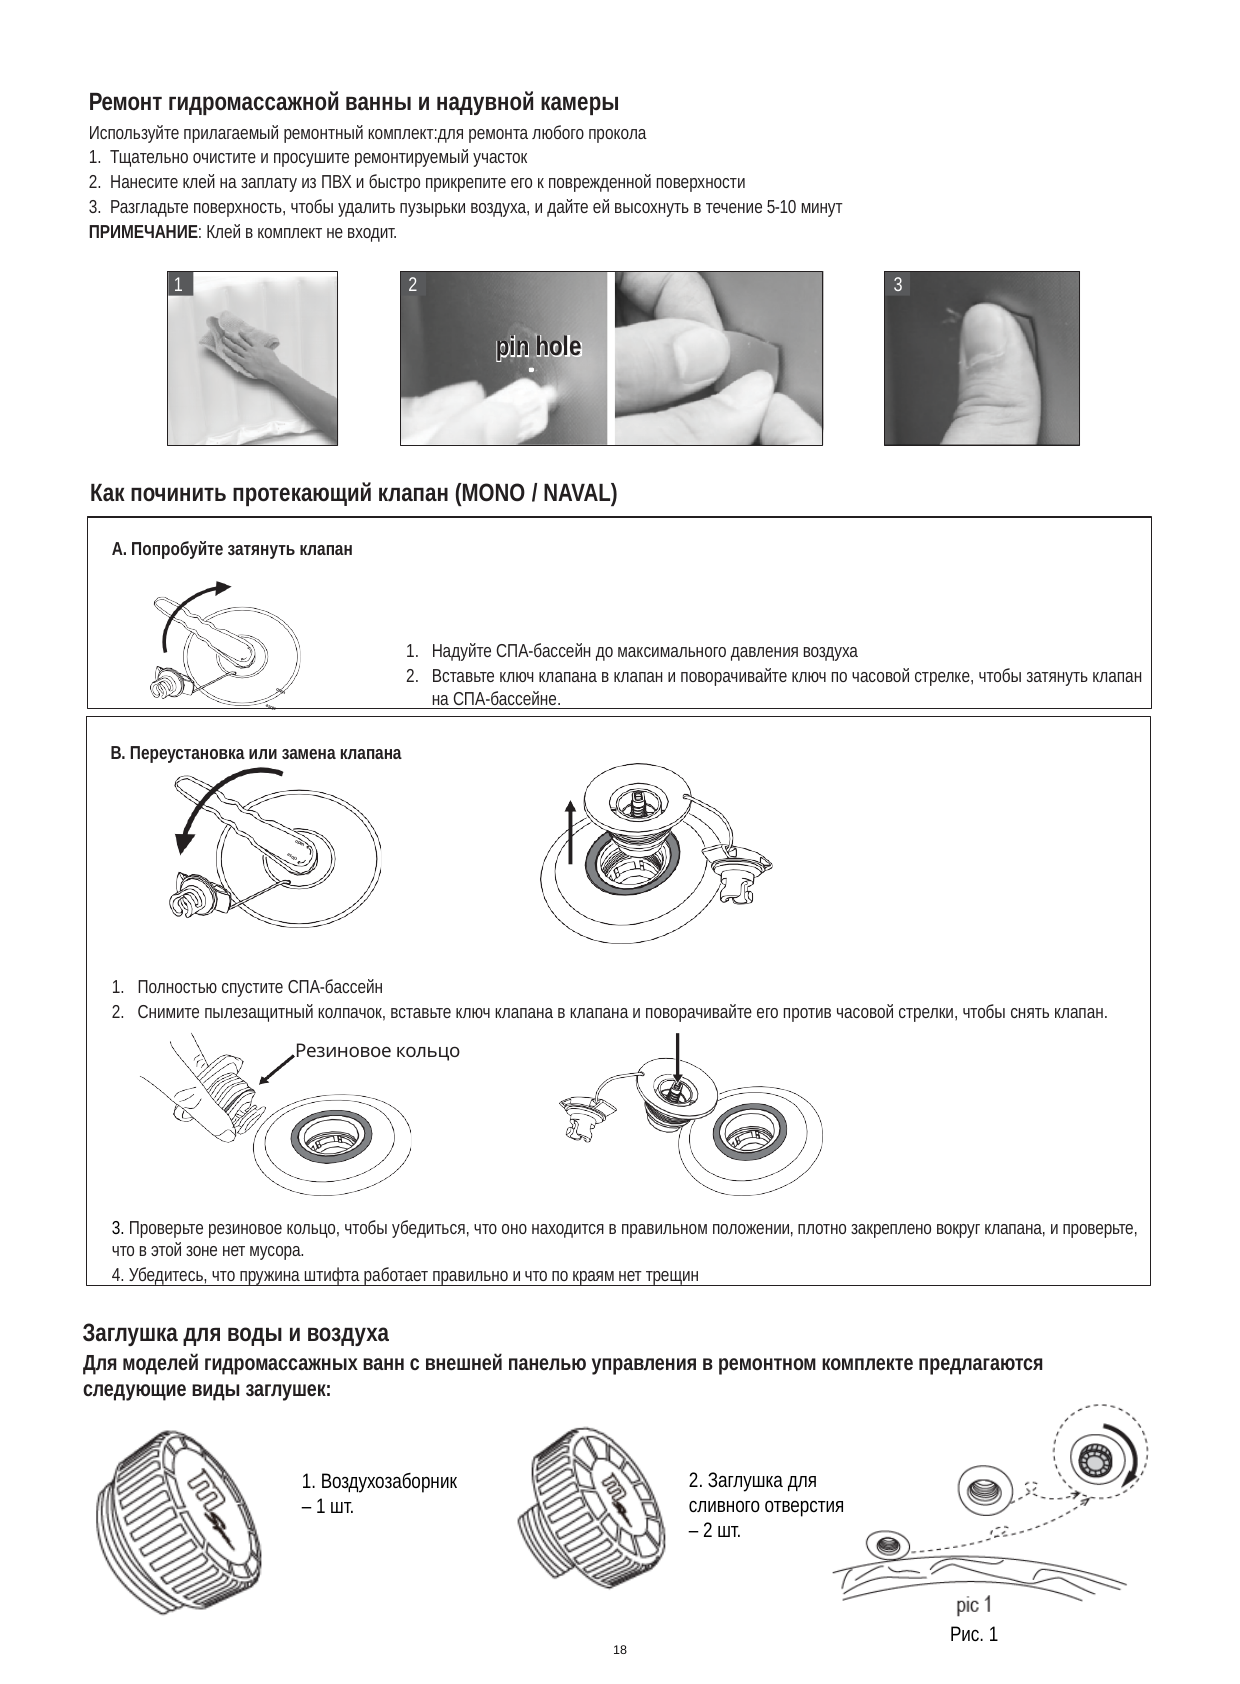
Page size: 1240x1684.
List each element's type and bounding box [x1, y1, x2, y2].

picture [496, 1397, 689, 1620]
text_box [608, 1637, 633, 1657]
text_box [86, 716, 1151, 1286]
picture [825, 1376, 1161, 1625]
text_box [287, 1460, 480, 1525]
text_box [86, 75, 885, 243]
text_box [400, 271, 1081, 447]
text_box [689, 1459, 825, 1550]
text_box [88, 268, 675, 507]
picture [62, 1401, 282, 1649]
text_box [87, 517, 1152, 713]
text_box [68, 1314, 1159, 1409]
text_box [935, 1625, 1051, 1653]
